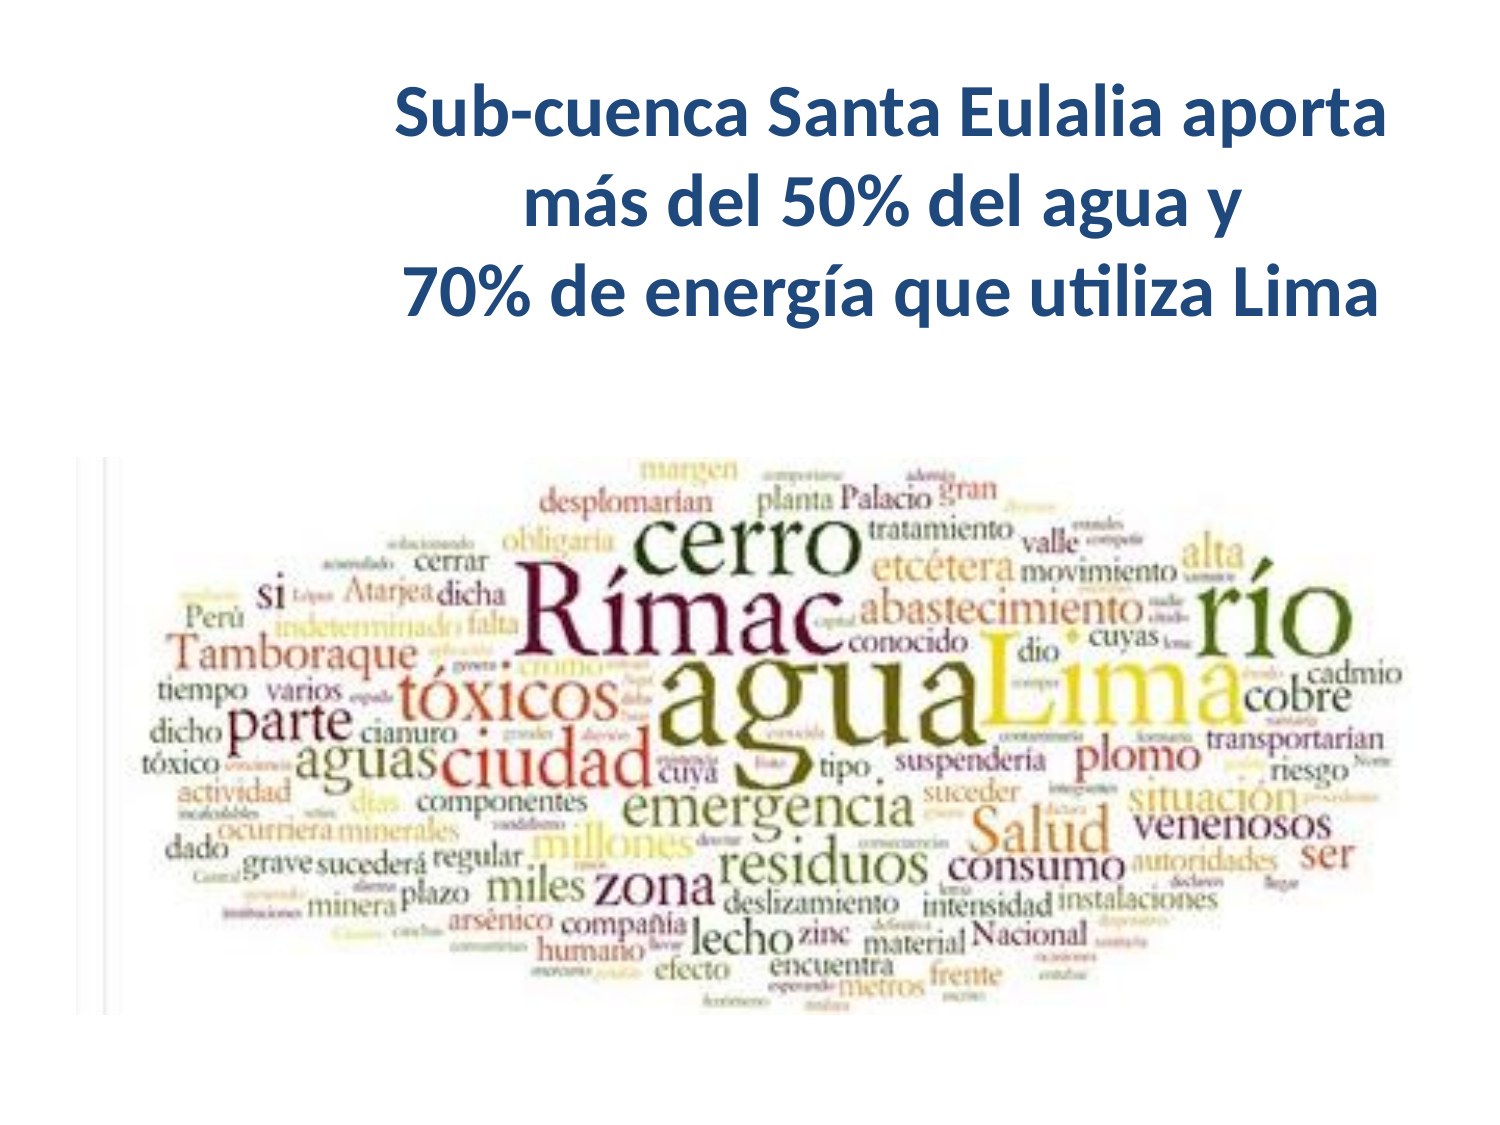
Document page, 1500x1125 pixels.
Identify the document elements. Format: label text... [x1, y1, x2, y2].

text_box Sub-cuenca Santa Eulalia aporta más del 50% del agua y 70% de energía que utiliza Lima [324, 54, 1459, 340]
picture [76, 456, 1412, 1016]
